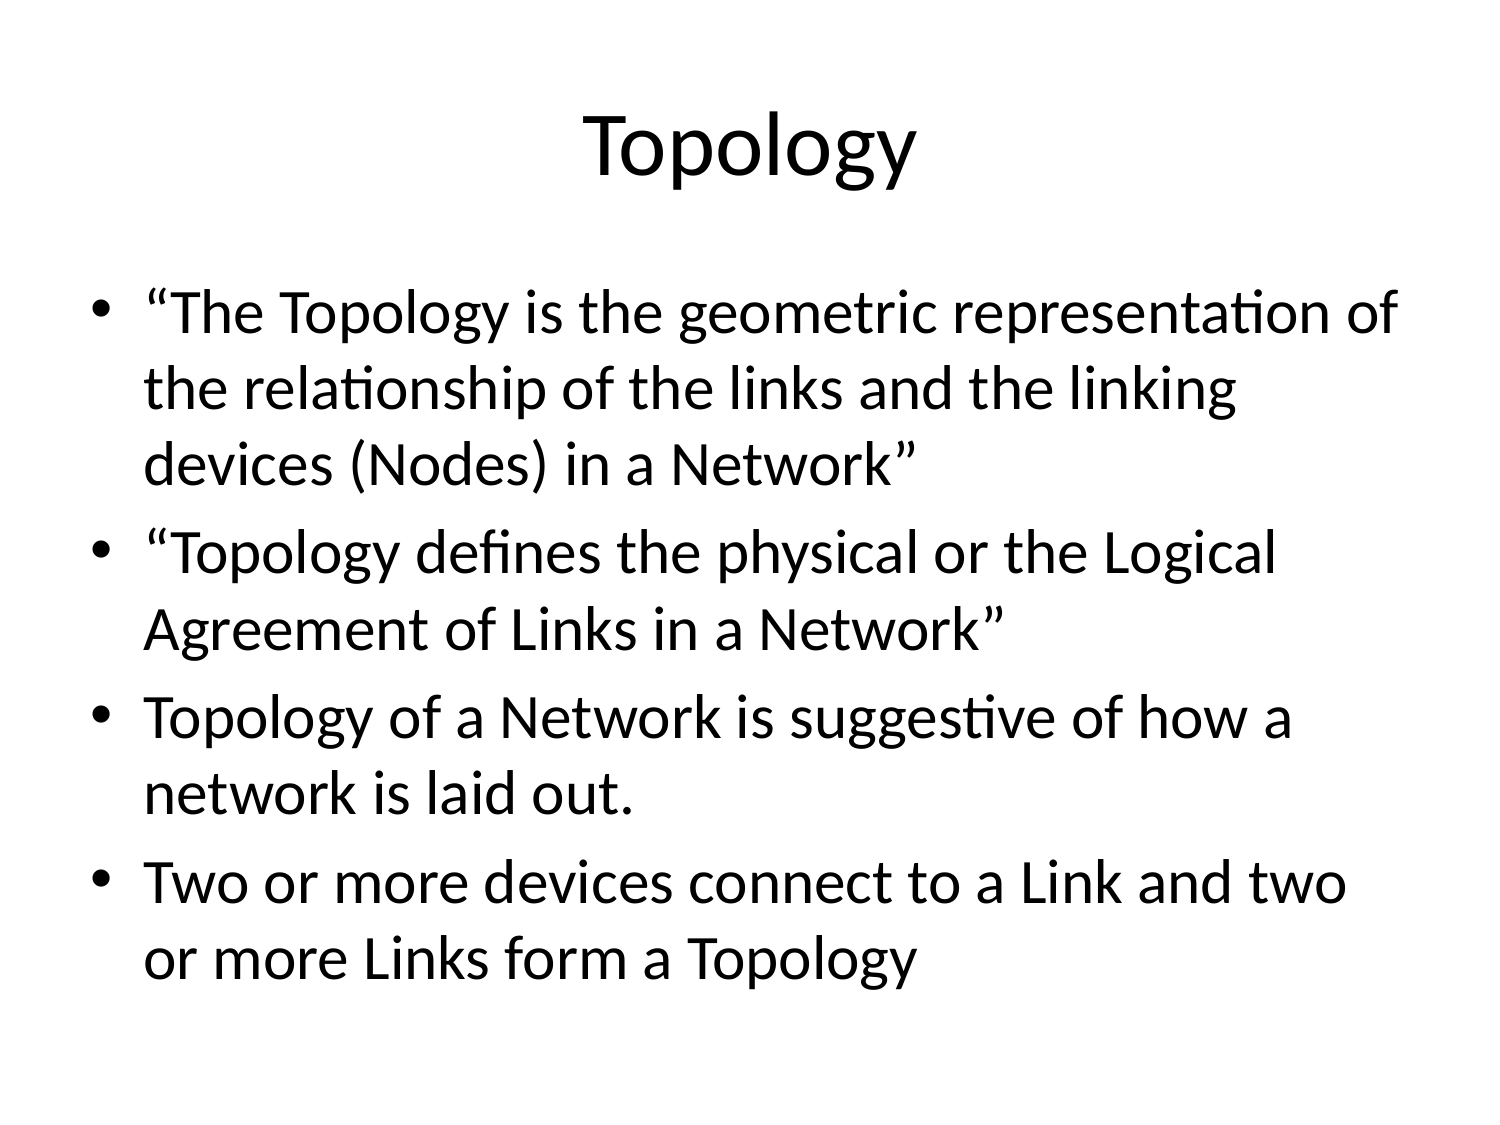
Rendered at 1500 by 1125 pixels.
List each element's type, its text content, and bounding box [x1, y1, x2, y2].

title Topology [75, 45, 1425, 233]
list “The Topology is the geometric representation of the relationship of the links and the linking devices (Nodes) in a Network” “Topology defines the physical or the Logical Agreement of Links in a Network” Topology of a Network is suggestive of how a network is laid out. Two or more devices connect to a Link and two or more Links form a Topology [75, 262, 1425, 1005]
